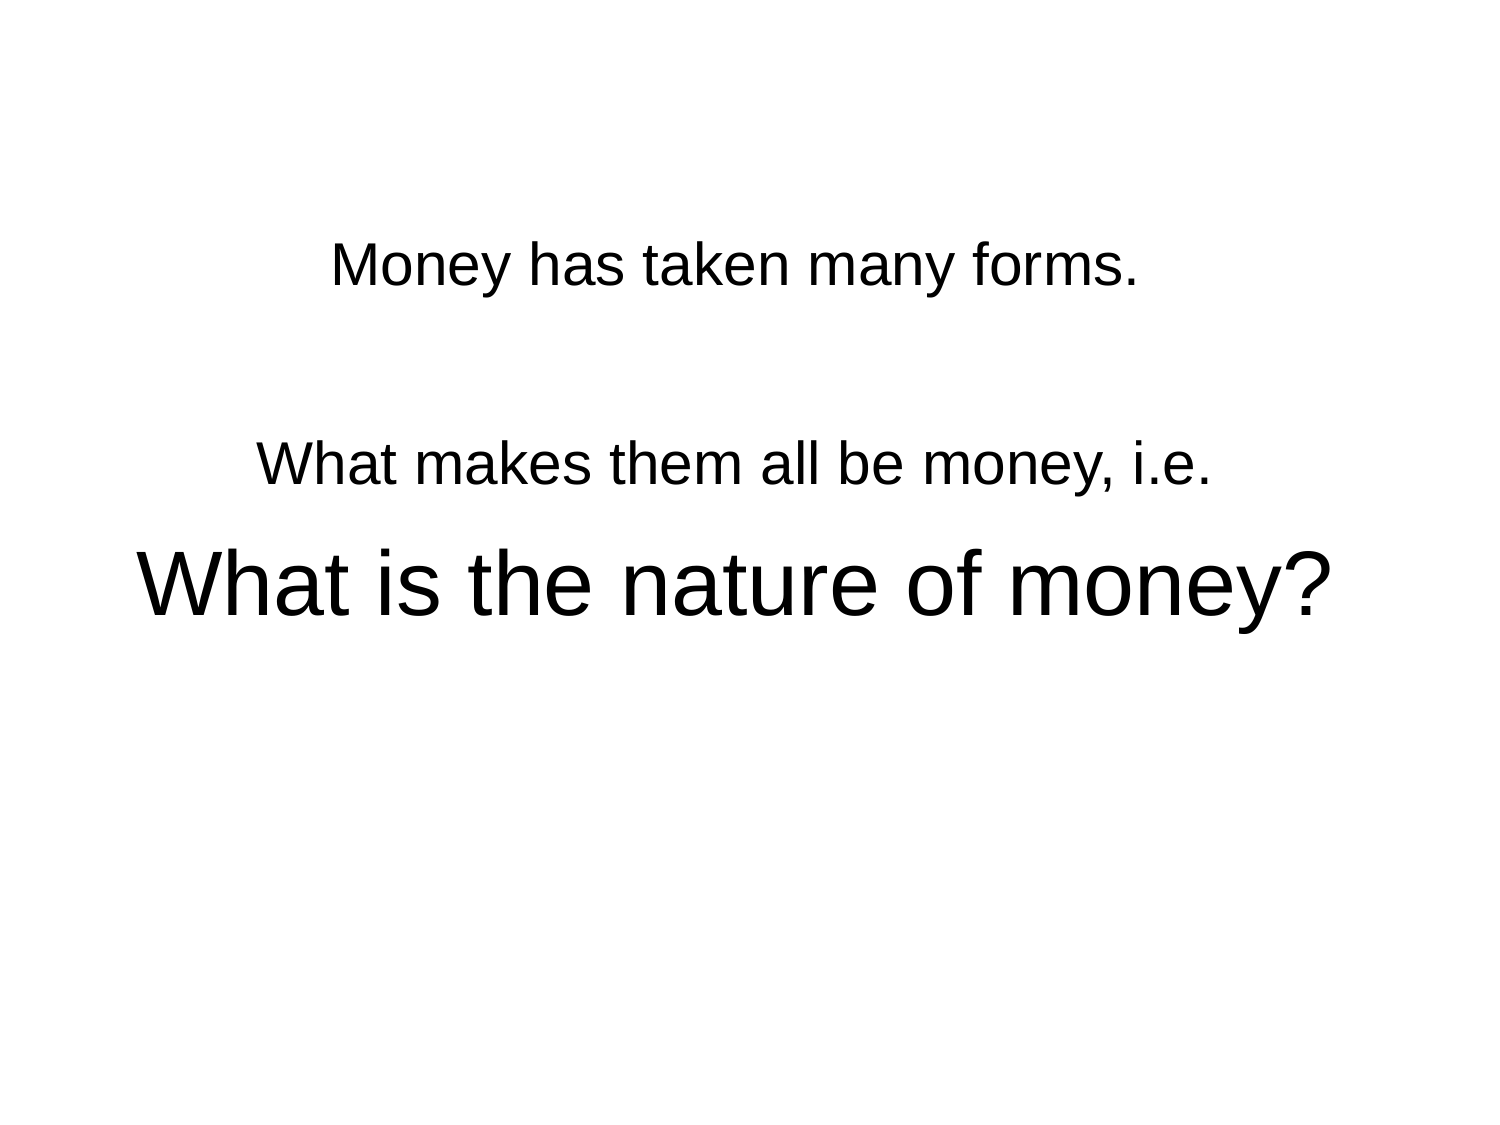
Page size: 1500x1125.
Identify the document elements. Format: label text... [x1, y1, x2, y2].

text_box Money has taken many forms. What makes them all be money, i.e. What is the nature of money? [107, 108, 1365, 1024]
